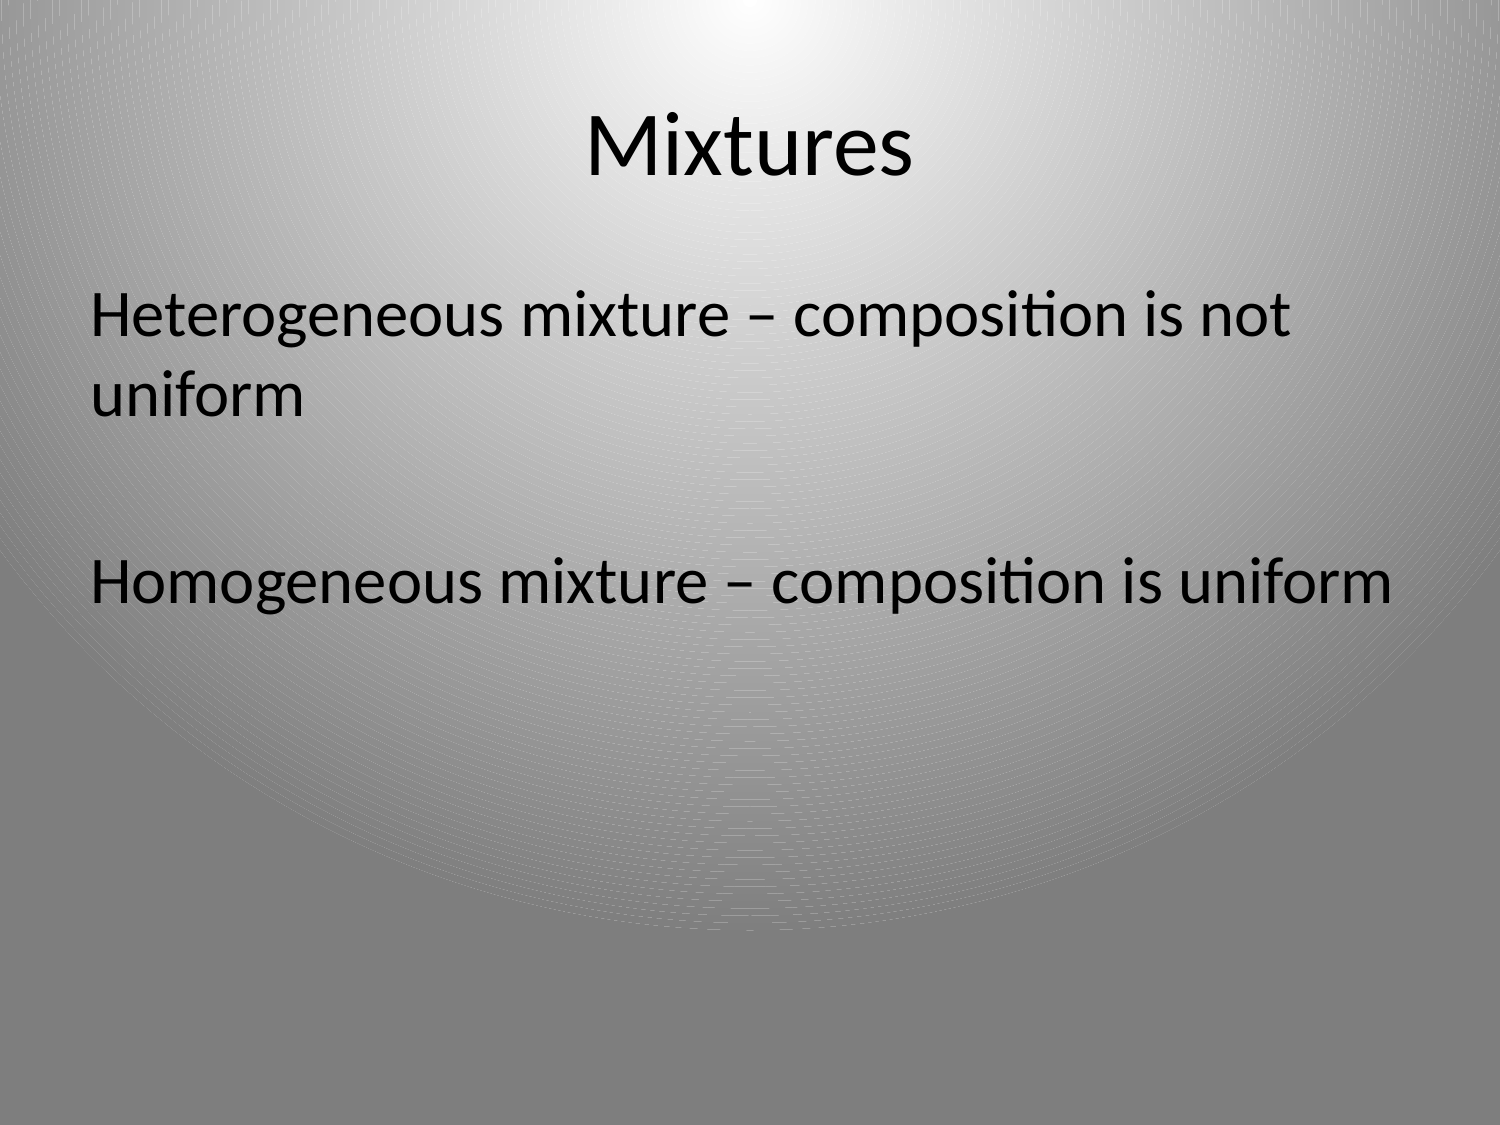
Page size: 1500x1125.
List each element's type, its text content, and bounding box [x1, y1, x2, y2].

list Heterogeneous mixture – composition is not uniform Homogeneous mixture – composition is uniform [75, 262, 1425, 1005]
title Mixtures [75, 45, 1425, 233]
